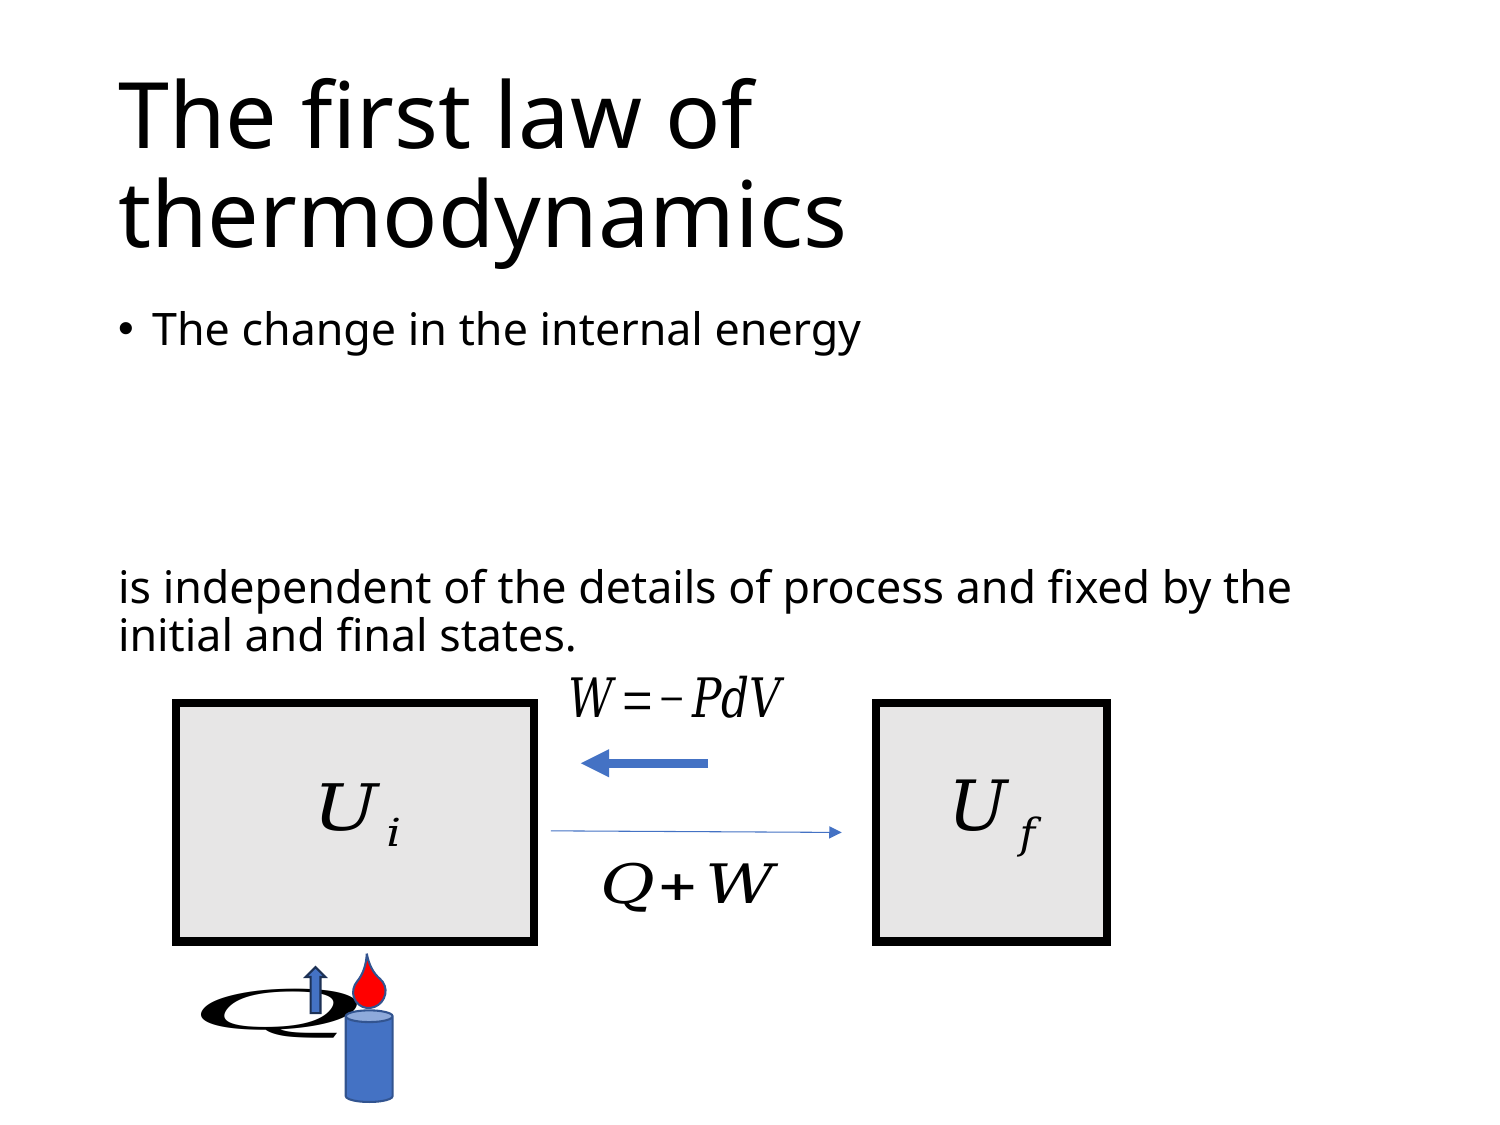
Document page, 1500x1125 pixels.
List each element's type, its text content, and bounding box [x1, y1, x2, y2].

text_box [175, 702, 535, 943]
title The first law of thermodynamics [103, 59, 1397, 278]
text_box [303, 965, 328, 1015]
text_box [344, 1009, 394, 1104]
text_box [875, 702, 1108, 943]
text_box [352, 953, 387, 1009]
